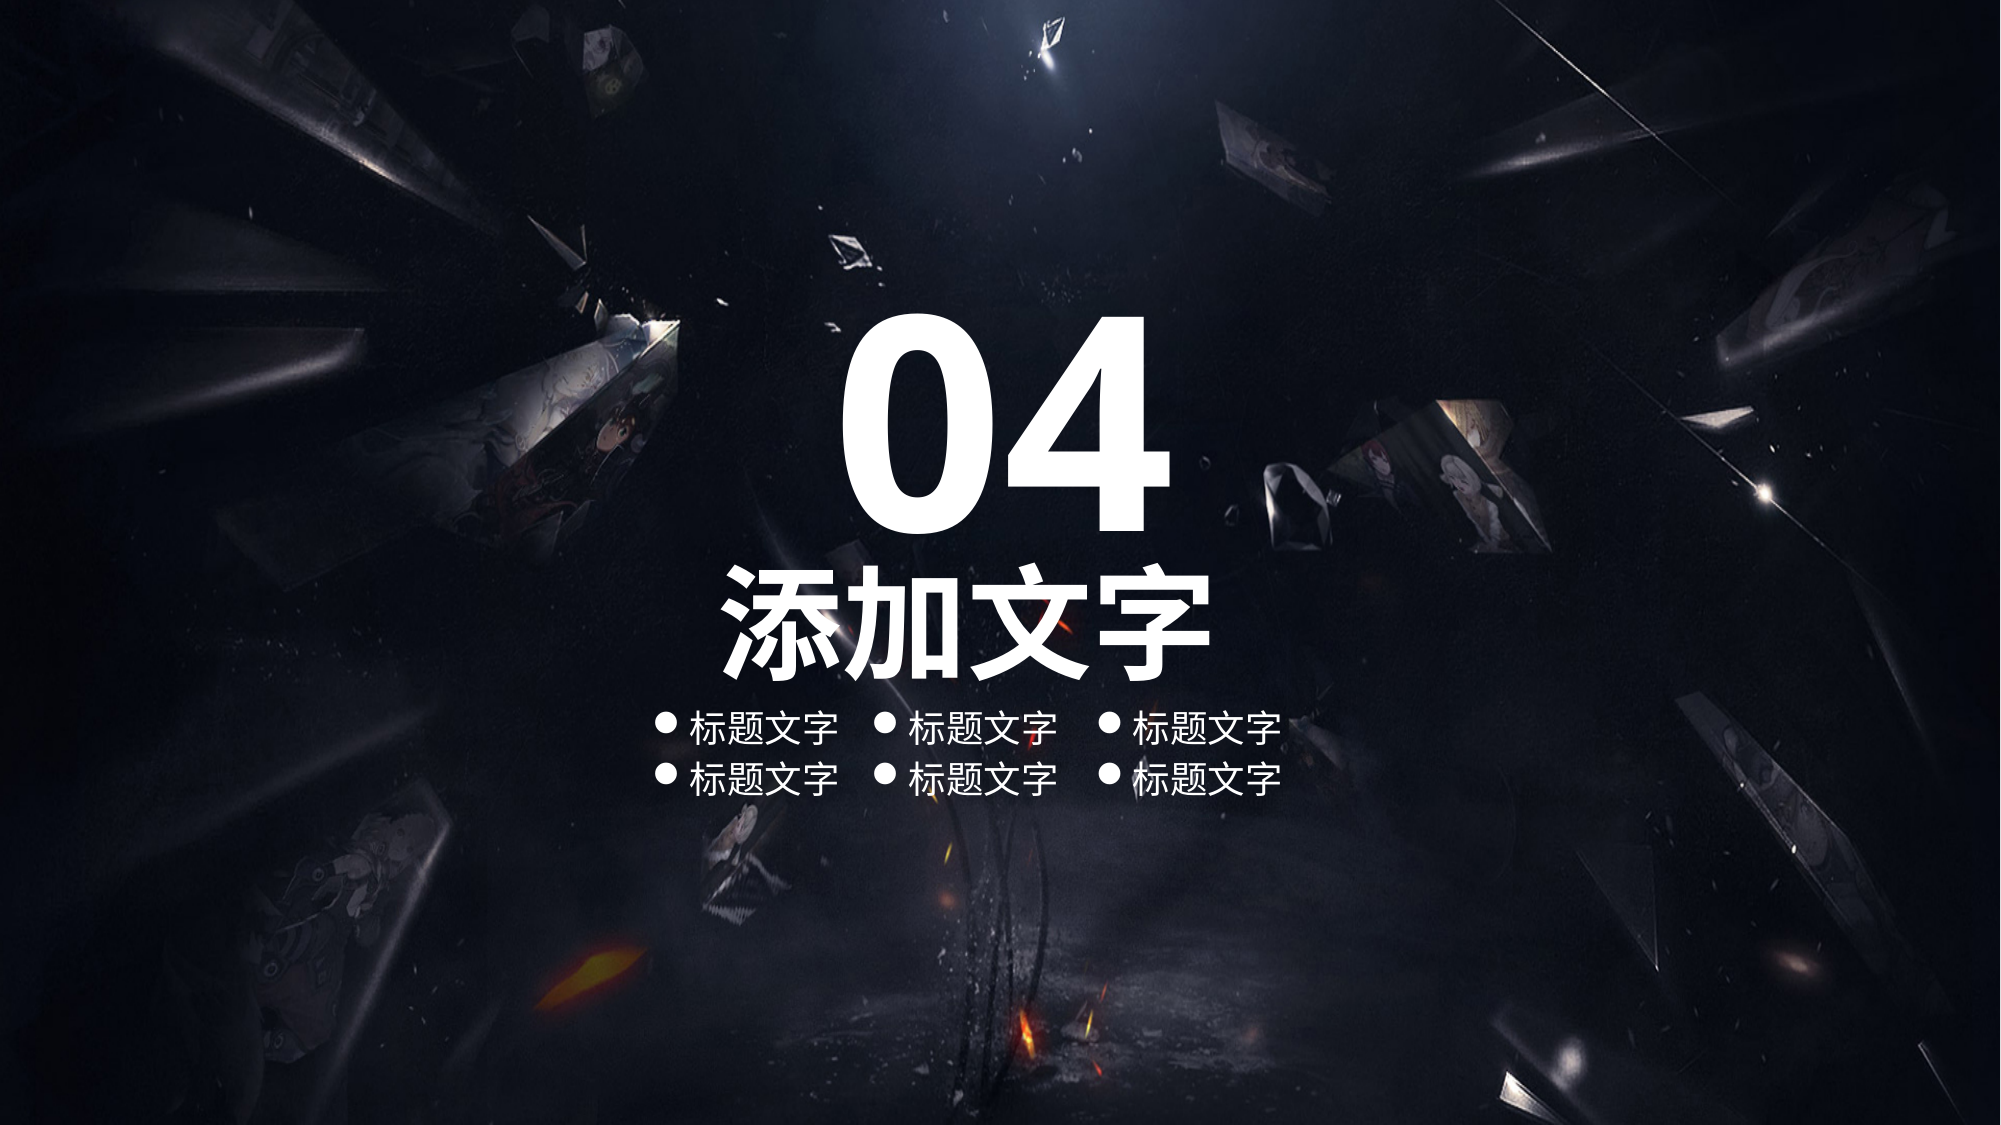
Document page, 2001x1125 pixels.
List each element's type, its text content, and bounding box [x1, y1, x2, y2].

text_box 04 [817, 223, 1196, 599]
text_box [651, 704, 1426, 802]
text_box 添加文字 [702, 538, 1235, 703]
picture [0, 0, 2001, 1125]
